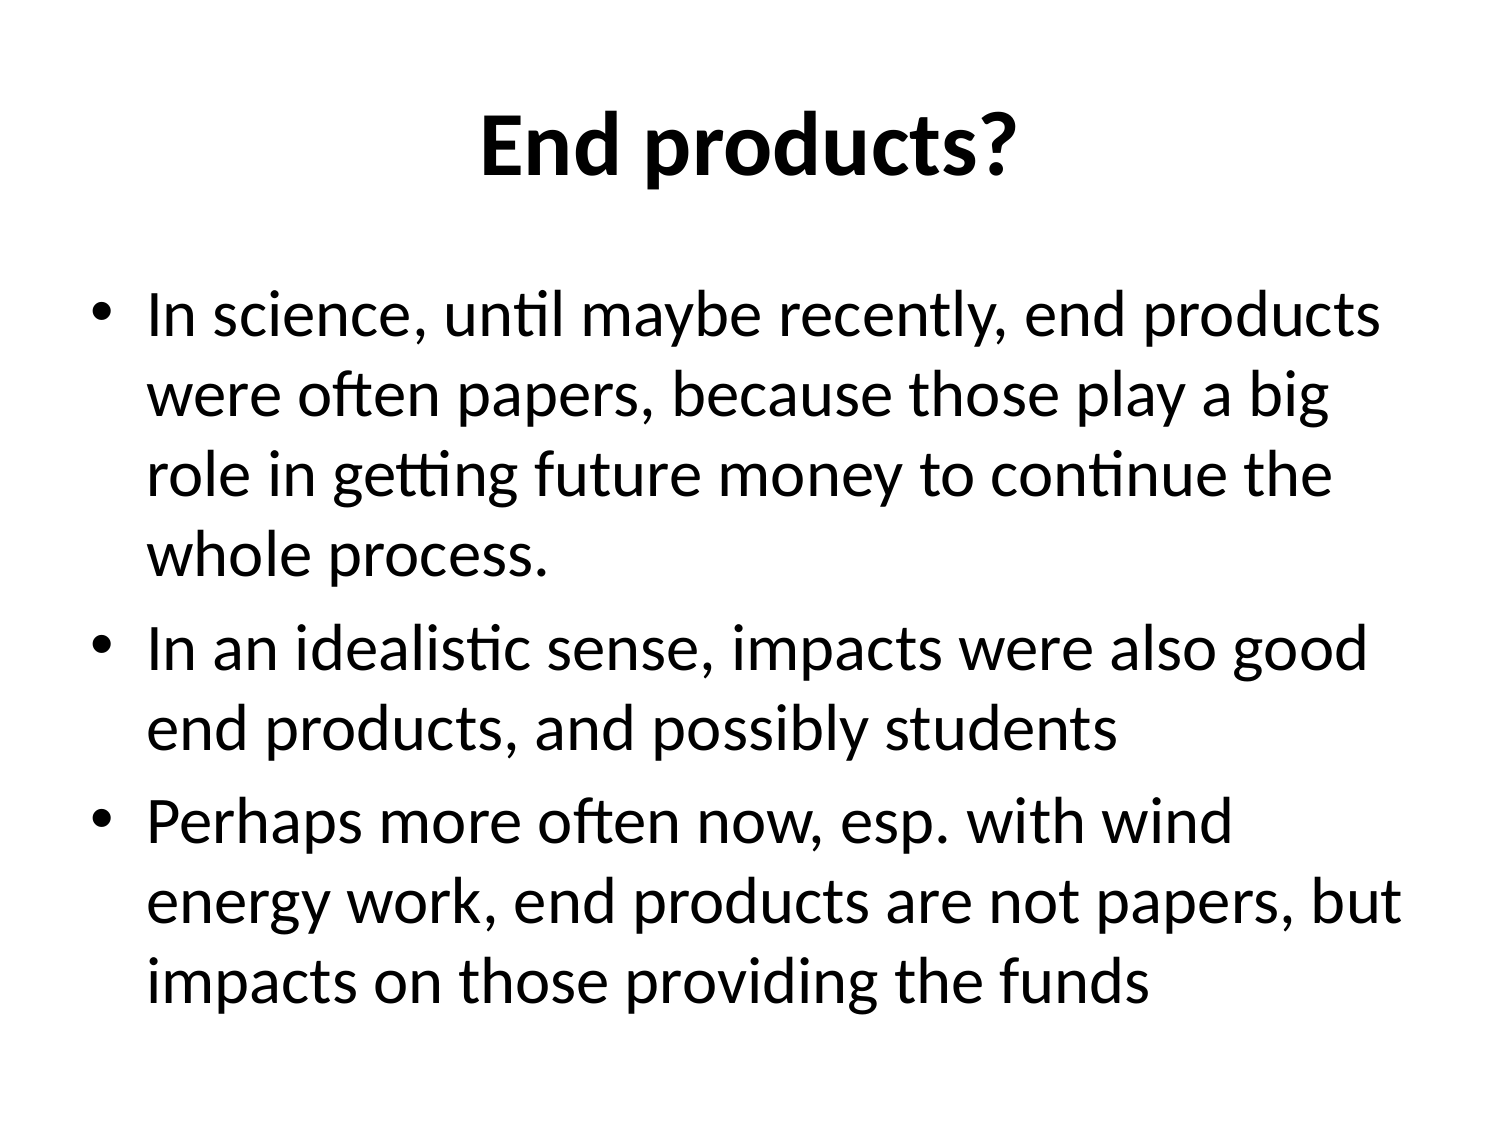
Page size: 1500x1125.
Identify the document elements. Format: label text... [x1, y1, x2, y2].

title End products? [75, 45, 1425, 233]
list In science, until maybe recently, end products were often papers, because those play a big role in getting future money to continue the whole process. In an idealistic sense, impacts were also good end products, and possibly students Perhaps more often now, esp. with wind energy work, end products are not papers, but impacts on those providing the funds [75, 262, 1425, 1050]
